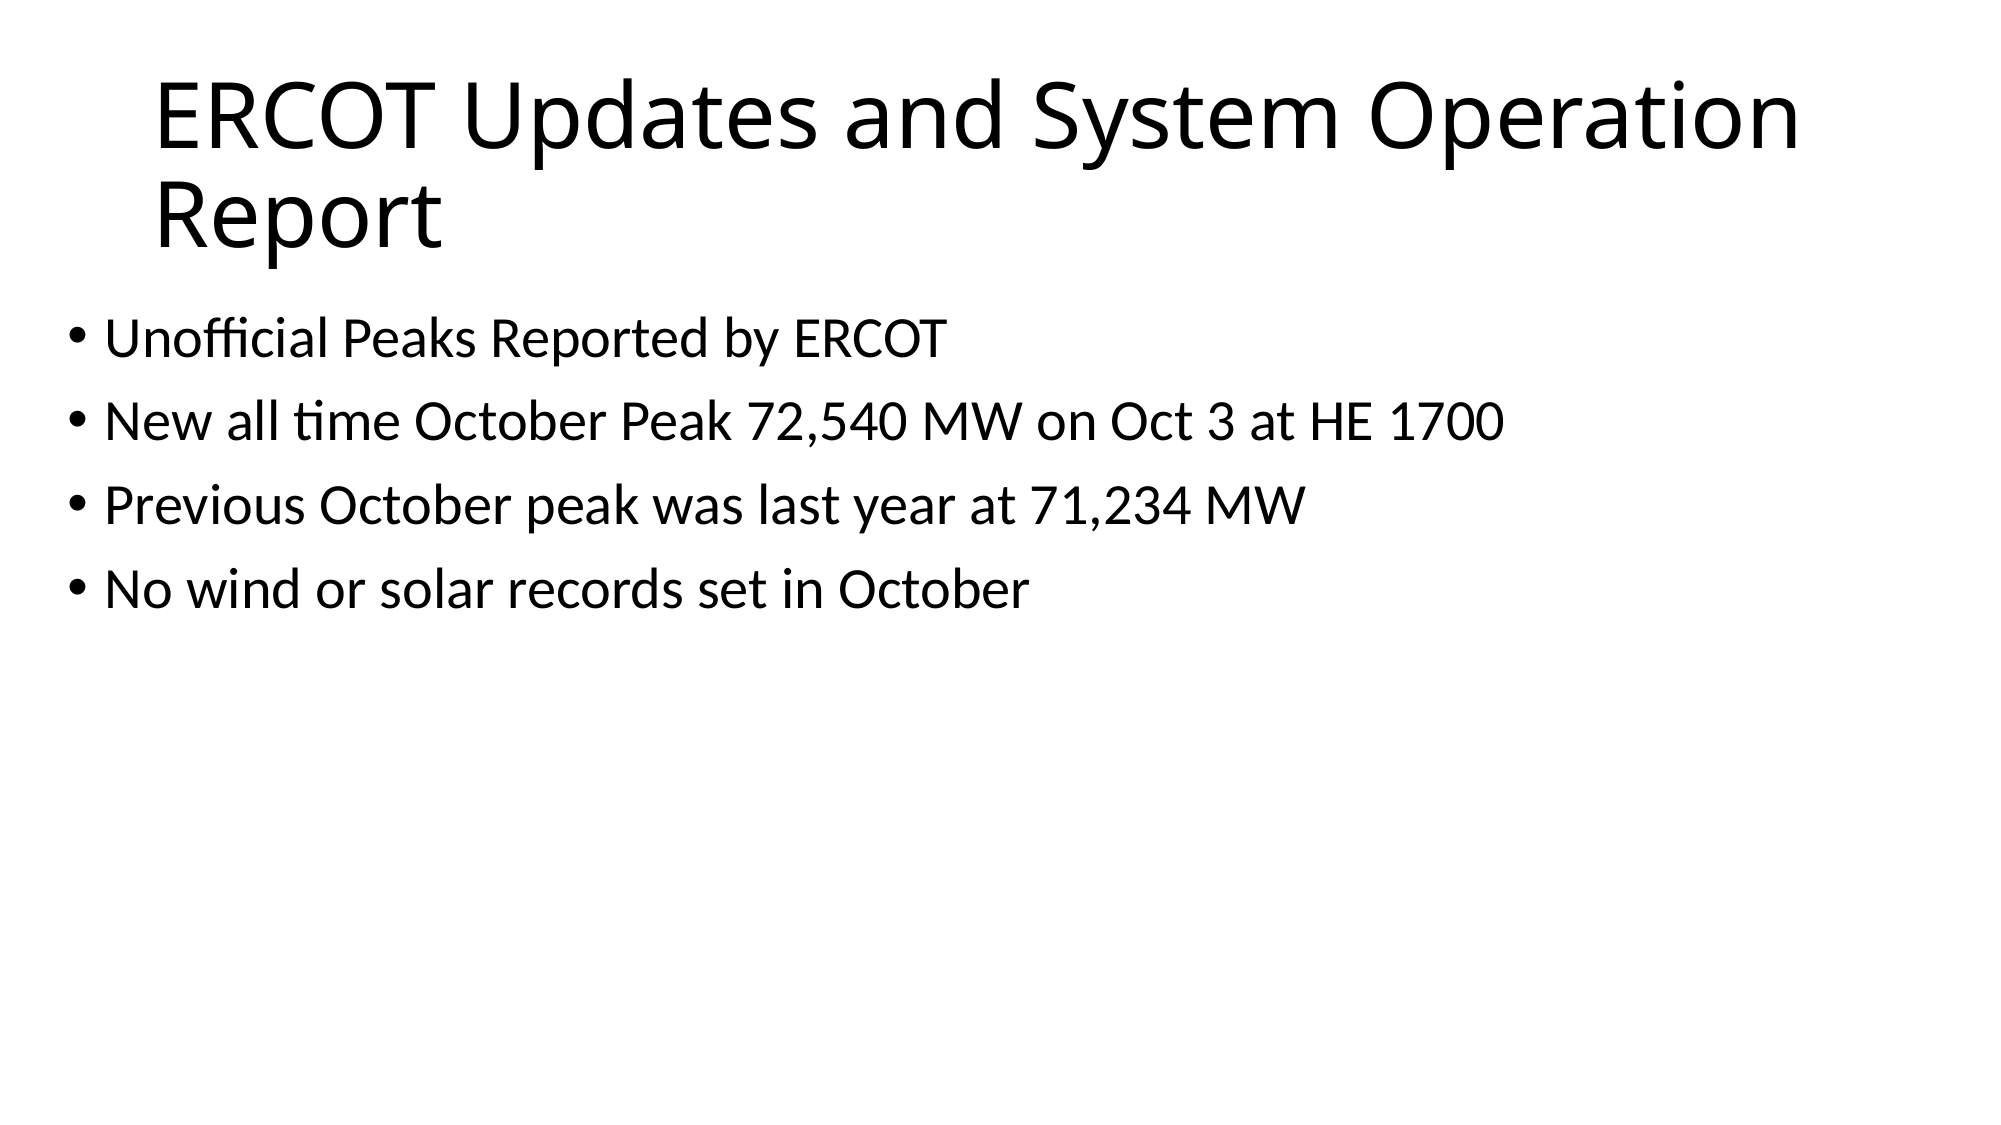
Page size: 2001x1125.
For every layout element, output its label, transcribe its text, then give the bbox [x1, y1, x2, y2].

list Unofficial Peaks Reported by ERCOT New all time October Peak 72,540 MW on Oct 3 at HE 1700 Previous October peak was last year at 71,234 MW No wind or solar records set in October [52, 299, 1942, 1014]
title ERCOT Updates and System Operation Report [137, 59, 1863, 278]
